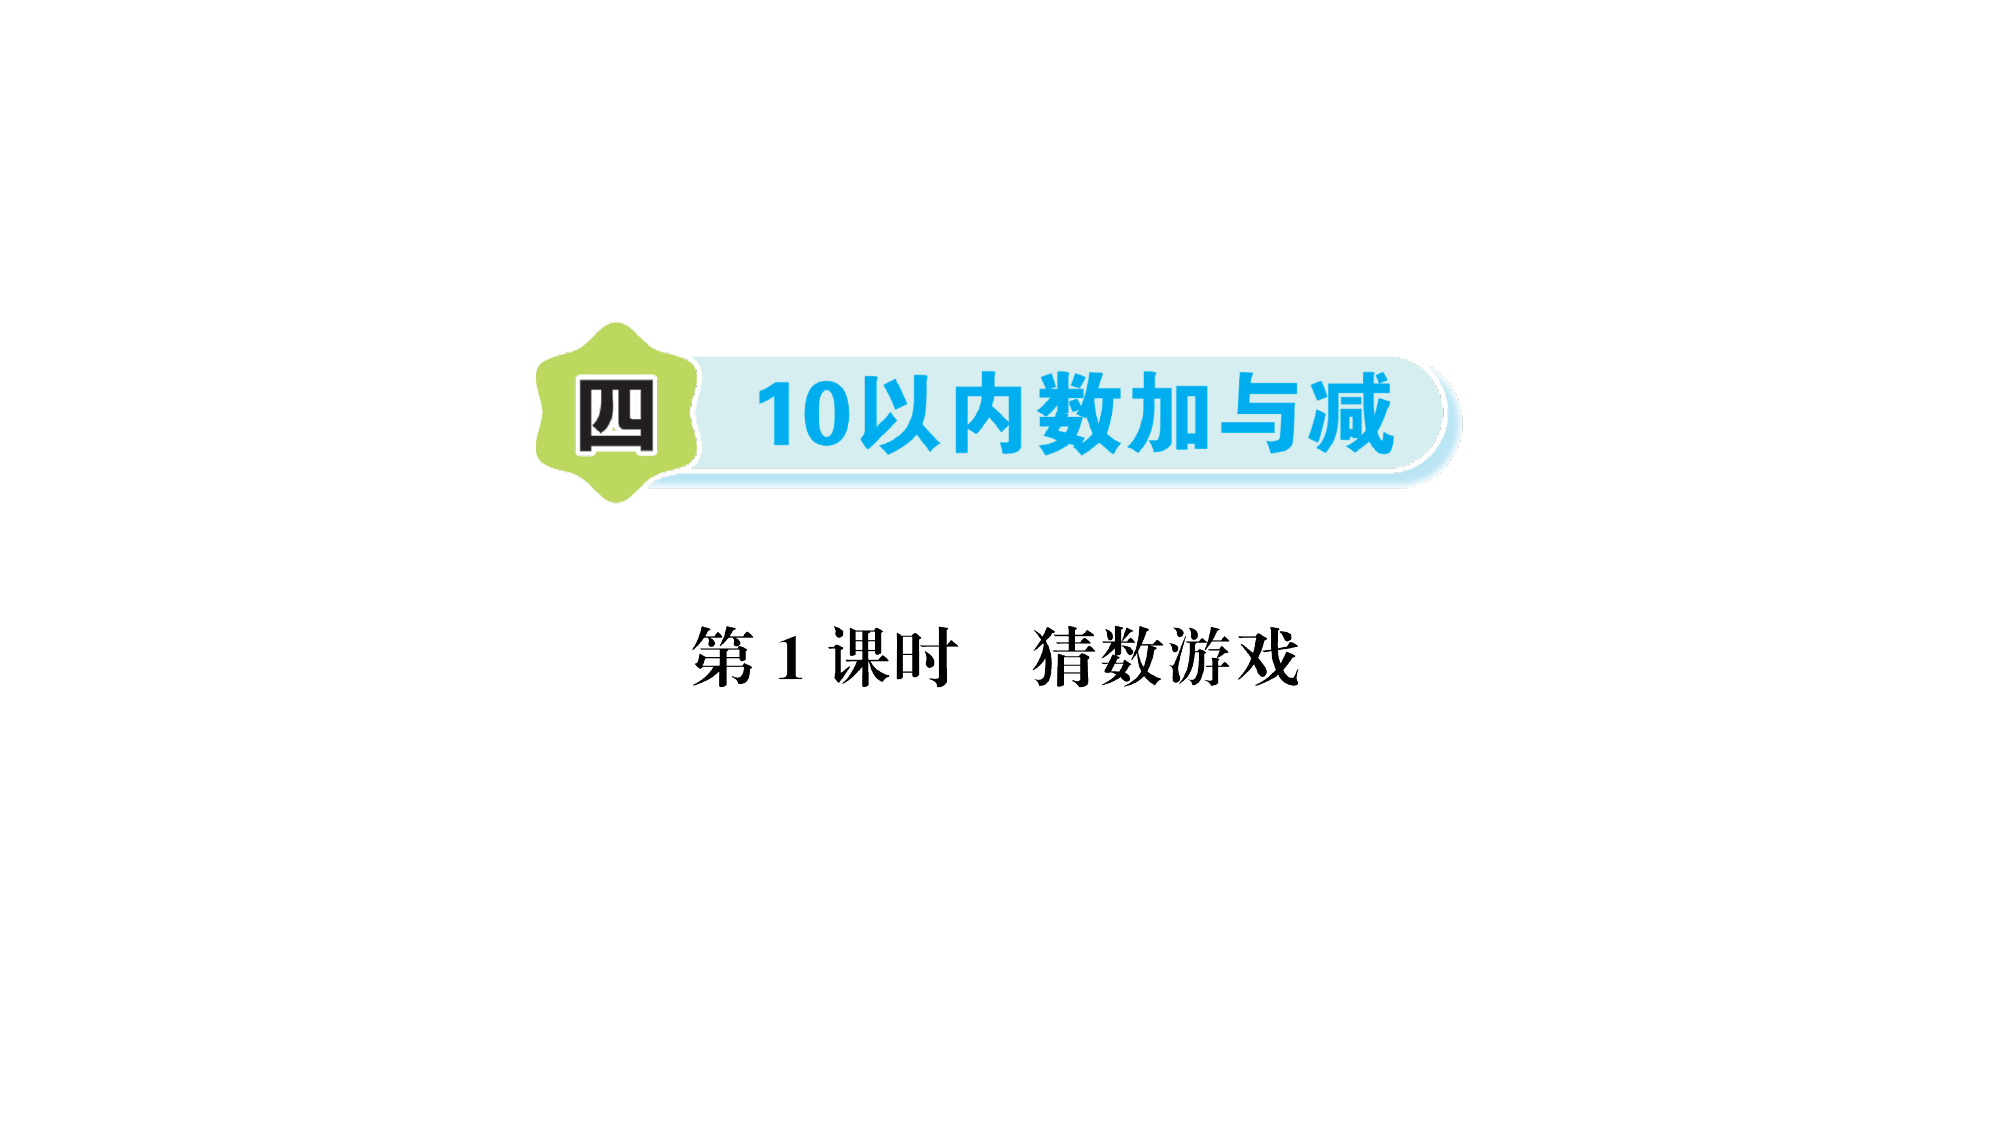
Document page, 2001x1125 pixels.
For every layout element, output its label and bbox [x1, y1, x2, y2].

picture [688, 609, 1311, 701]
picture [530, 314, 1470, 512]
